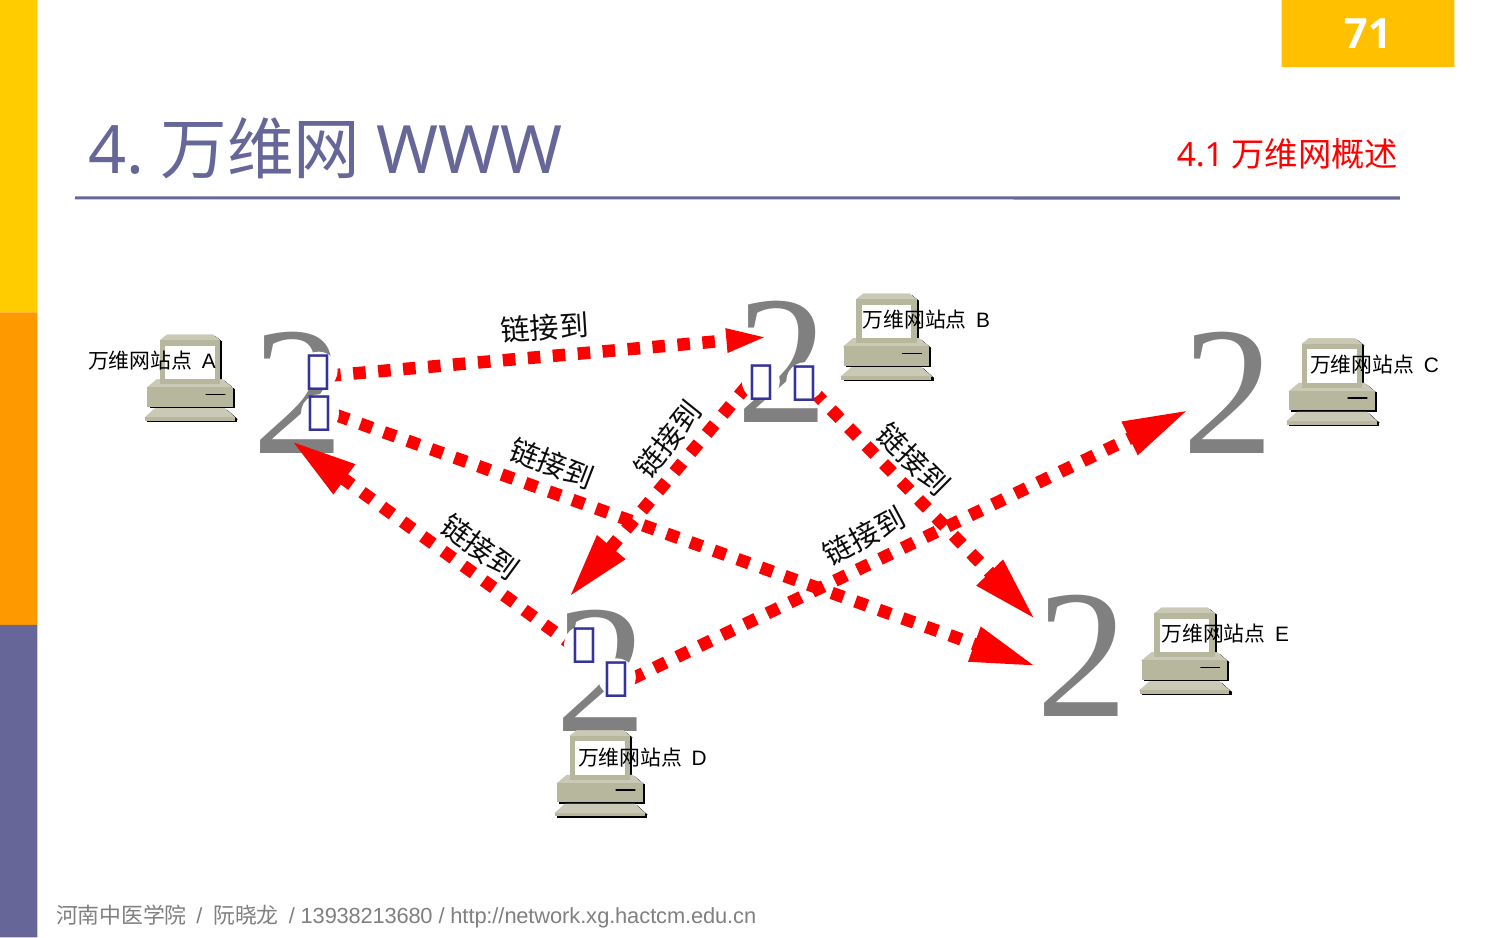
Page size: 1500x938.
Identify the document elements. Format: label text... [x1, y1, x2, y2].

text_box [73, 231, 1453, 820]
list 4.1万维网概述 [939, 126, 1412, 186]
title 4.万维网WWW [75, 37, 1425, 194]
slide_number 71 [1281, 0, 1455, 68]
